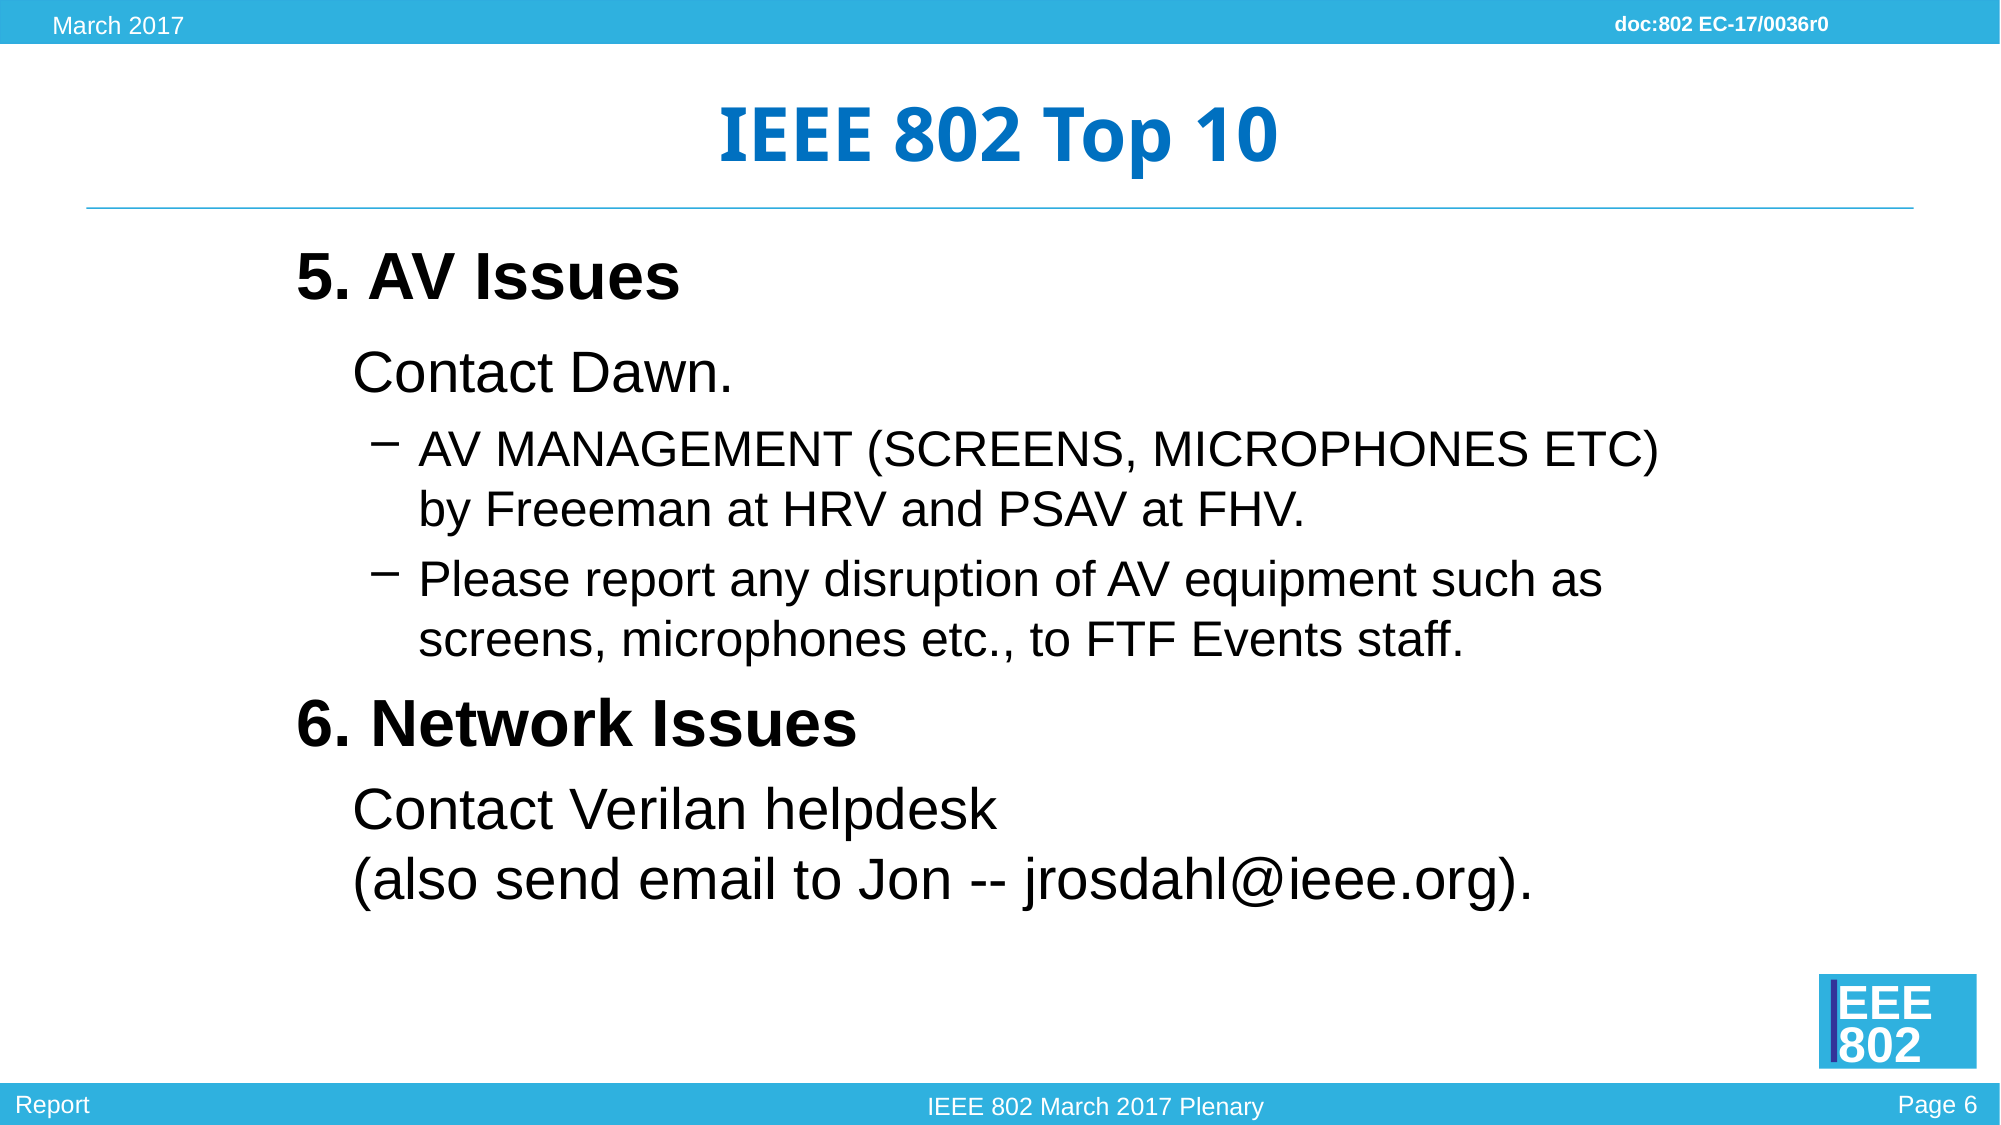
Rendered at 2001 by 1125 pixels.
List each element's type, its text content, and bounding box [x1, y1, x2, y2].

list 5. AV Issues Contact Dawn. AV MANAGEMENT (SCREENS, MICROPHONES ETC) by Freeeman at HRV and PSAV at FHV. Please report any disruption of AV equipment such as screens, microphones etc., to FTF Events staff. 6. Network Issues Contact Verilan helpdesk (also send email to Jon -- jrosdahl@ieee.org). [281, 224, 1741, 1086]
title IEEE 802 Top 10 [99, 66, 1900, 197]
